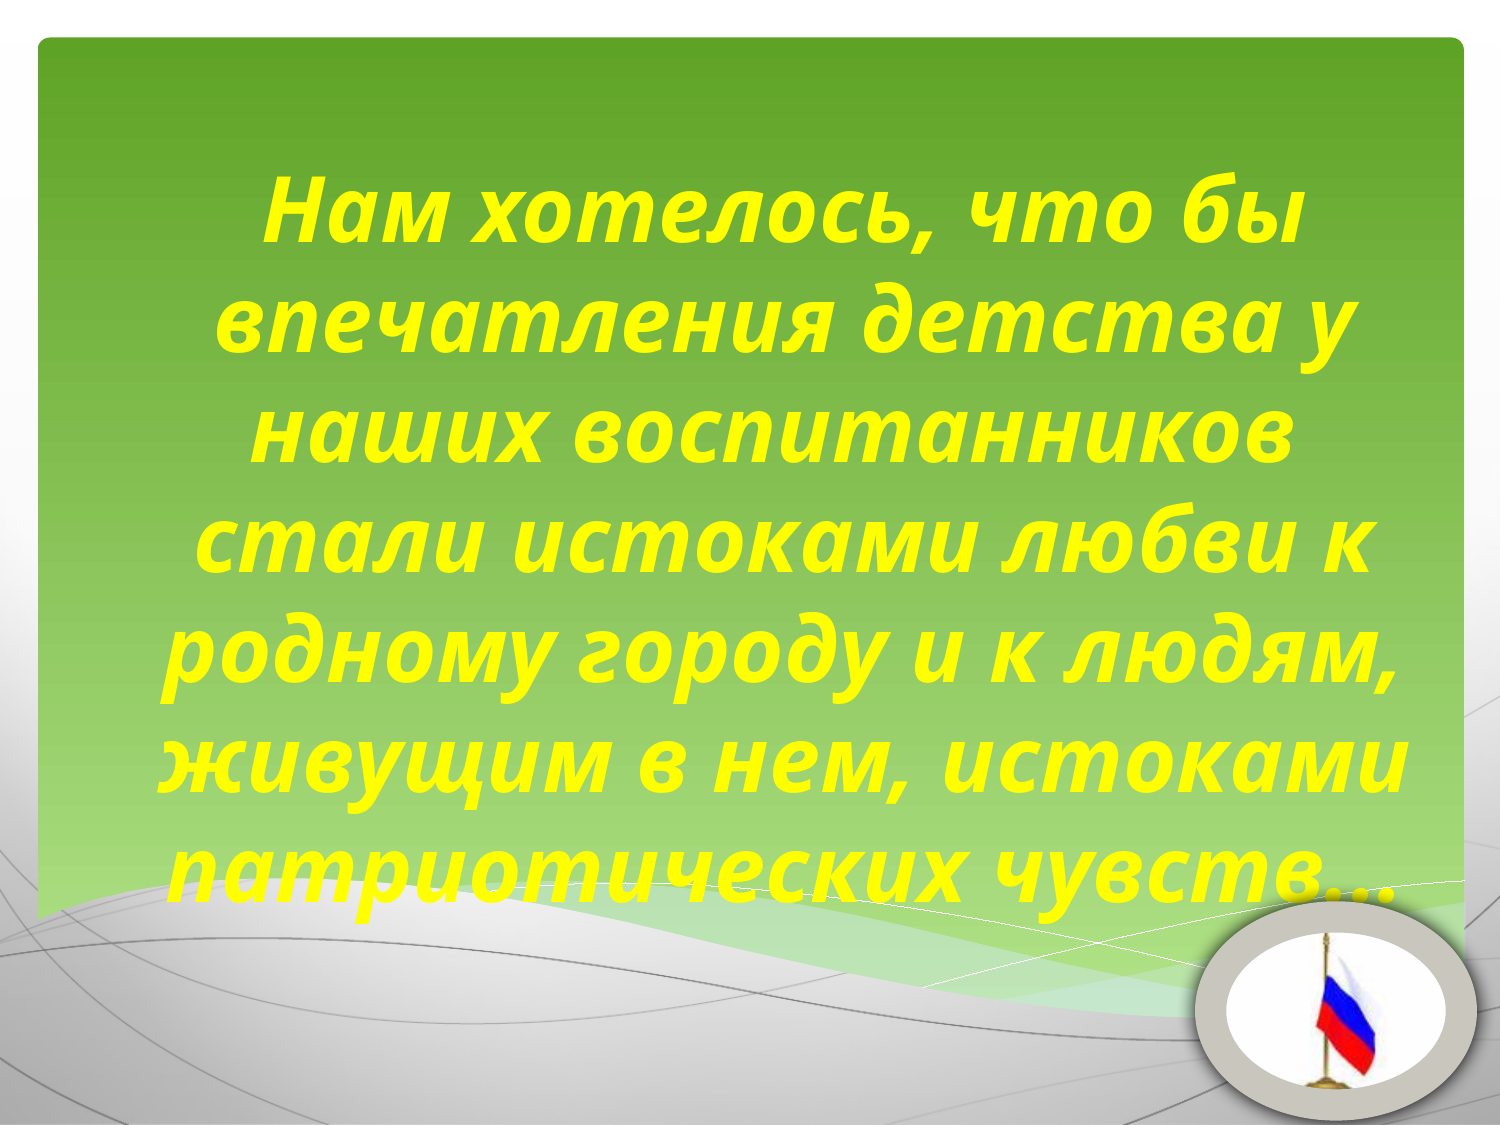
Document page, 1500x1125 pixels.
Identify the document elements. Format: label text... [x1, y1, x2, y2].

subtitle [230, 397, 1275, 1071]
title Нам хотелось, что бы впечатления детства у наших воспитанников стали истоками любви к родному городу и к людям, живущим в нем, истоками патриотических чувств... [135, 78, 1435, 929]
picture [1210, 916, 1462, 1106]
